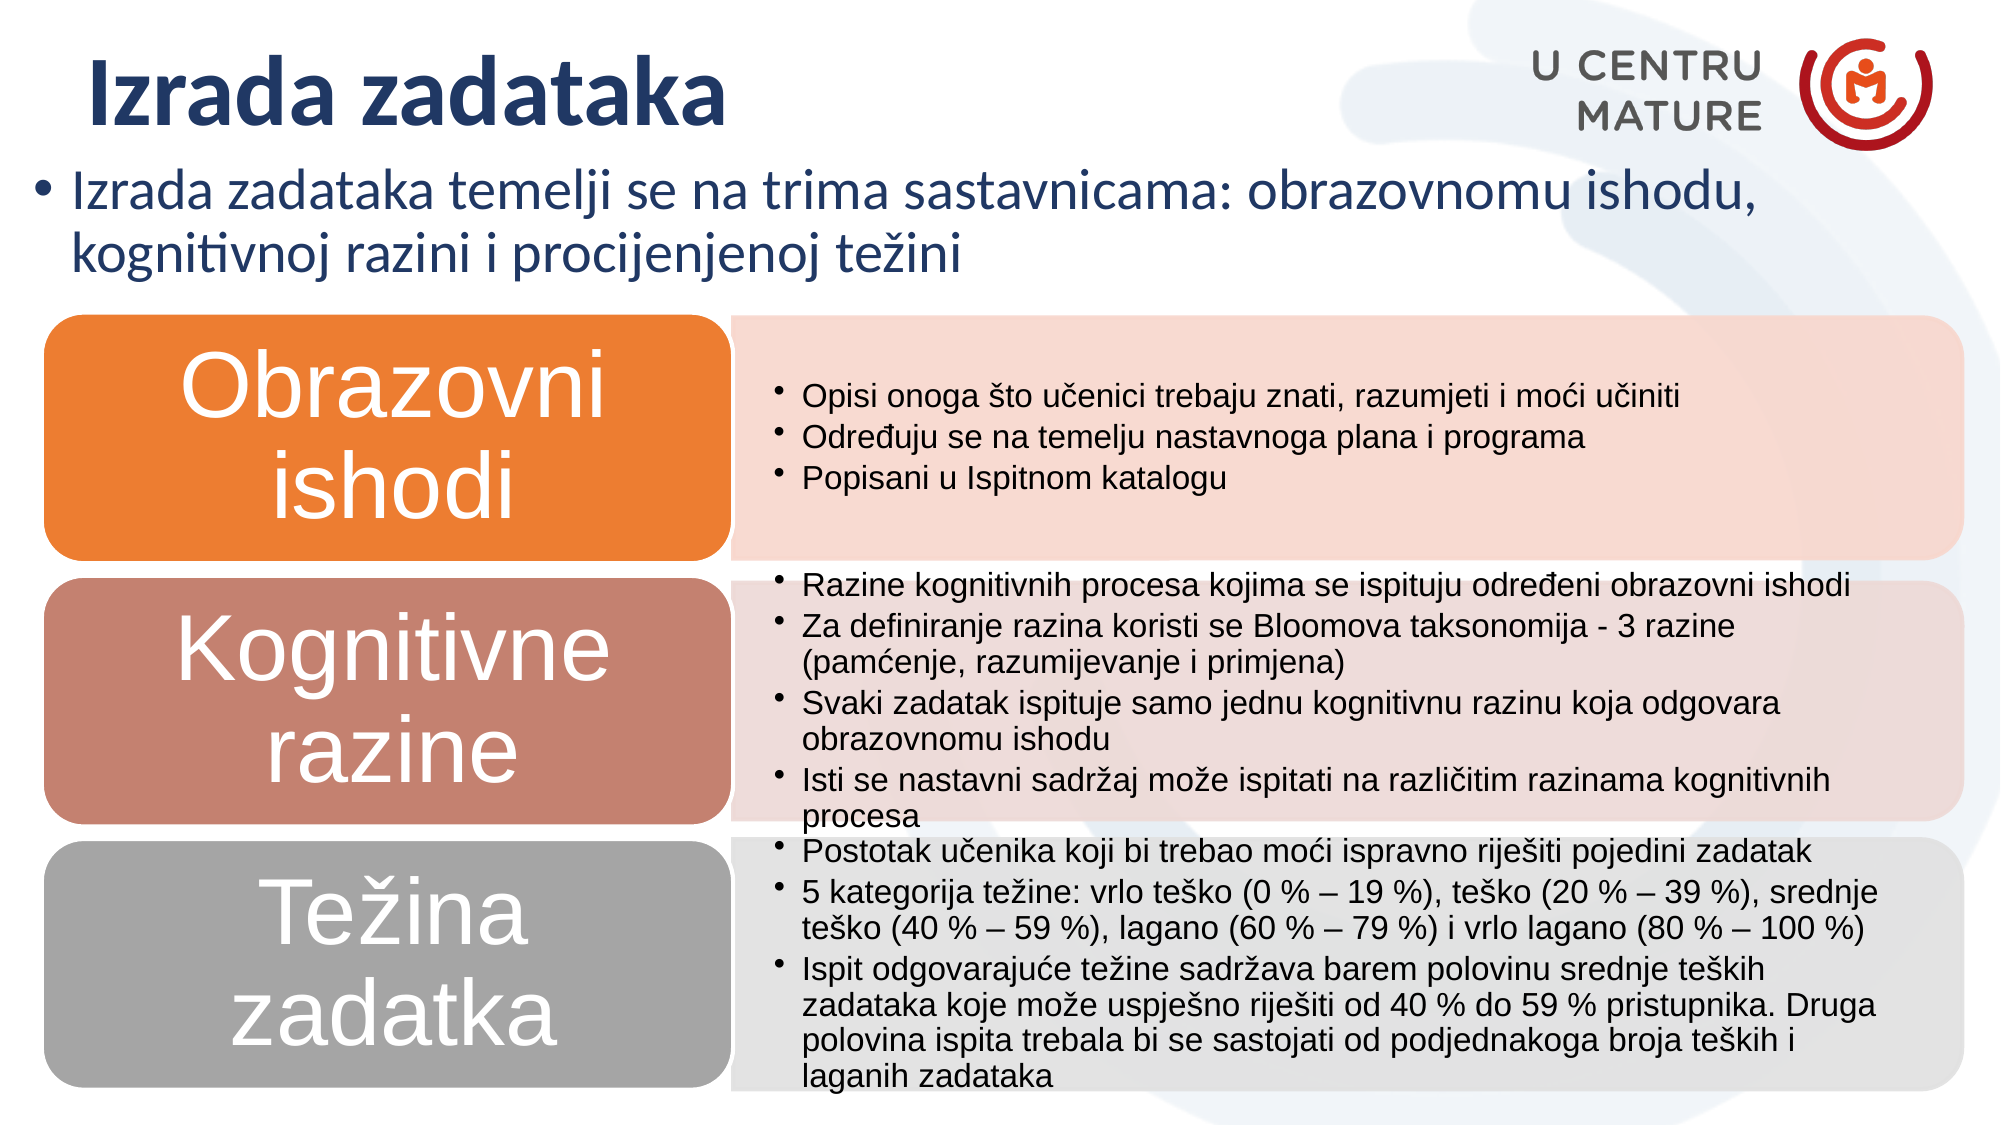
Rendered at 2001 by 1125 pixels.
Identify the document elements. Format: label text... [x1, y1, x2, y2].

picture [836, 0, 2001, 1125]
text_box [41, 311, 1963, 1091]
text_box Izrada zadataka temelji se na trima sastavnicama: obrazovnomu ishodu, kognitivnoj razini i procijenjenoj težini [19, 151, 1853, 921]
text_box Izrada zadataka [71, 0, 1797, 151]
